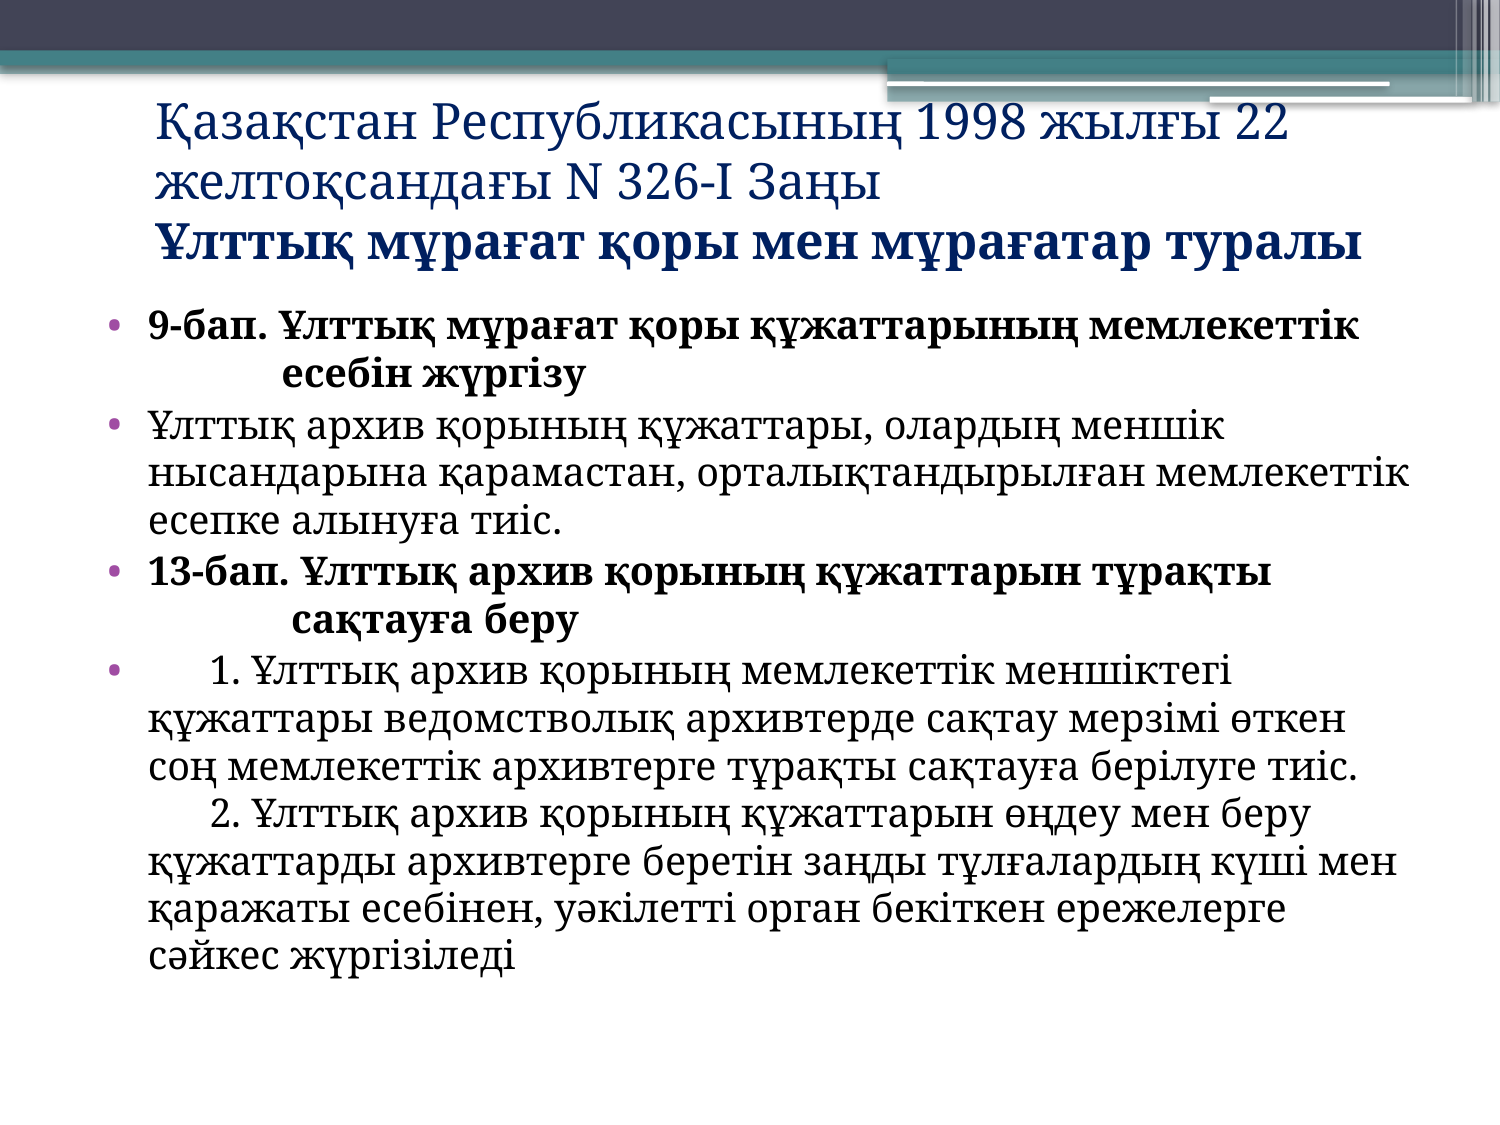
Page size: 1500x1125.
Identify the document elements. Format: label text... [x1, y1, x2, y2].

list 9-бап. Ұлттық мұрағат қоры құжаттарының мемлекеттік есебін жүргізу Ұлттық архив қорының құжаттары, олардың меншік нысандарына қарамастан, орталықтандырылған мемлекеттік есепке алынуға тиіс. 13-бап. Ұлттық архив қорының құжаттарын тұрақты сақтауға беру 1. Ұлттық архив қорының мемлекеттік меншіктегі құжаттары ведомстволық архивтерде сақтау мерзімі өткен соң мемлекеттік архивтерге тұрақты сақтауға берілуге тиіс. 2. Ұлттық архив қорының құжаттарын өңдеу мен беру құжаттарды архивтерге беретiн заңды тұлғалардың күшi мен қаражаты есебiнен, уәкiлеттi орган бекiткен ережелерге сәйкес жүргiзiледi [75, 292, 1425, 1038]
text_box Қазақстан Республикасының 1998 жылғы 22 желтоқсандағы N 326-I Заңы Ұлттық мұрағат қоры мен мұрағатар туралы [140, 81, 1395, 322]
